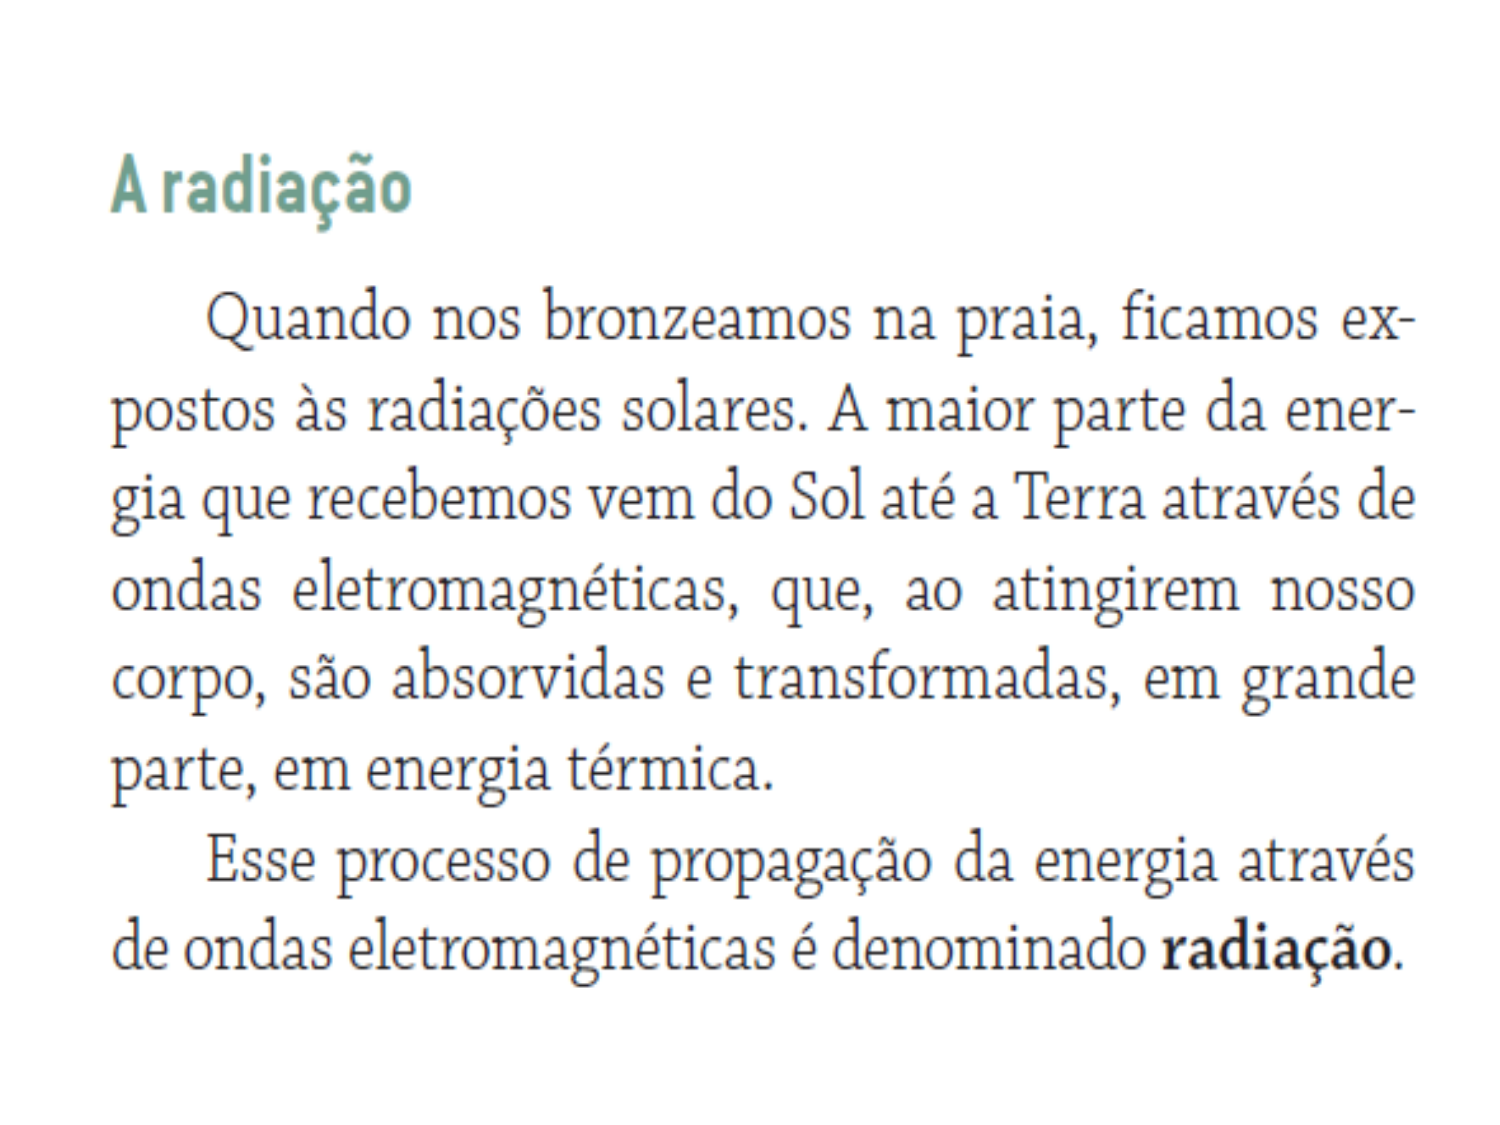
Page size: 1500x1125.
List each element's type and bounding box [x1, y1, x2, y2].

picture [38, 77, 1459, 1036]
